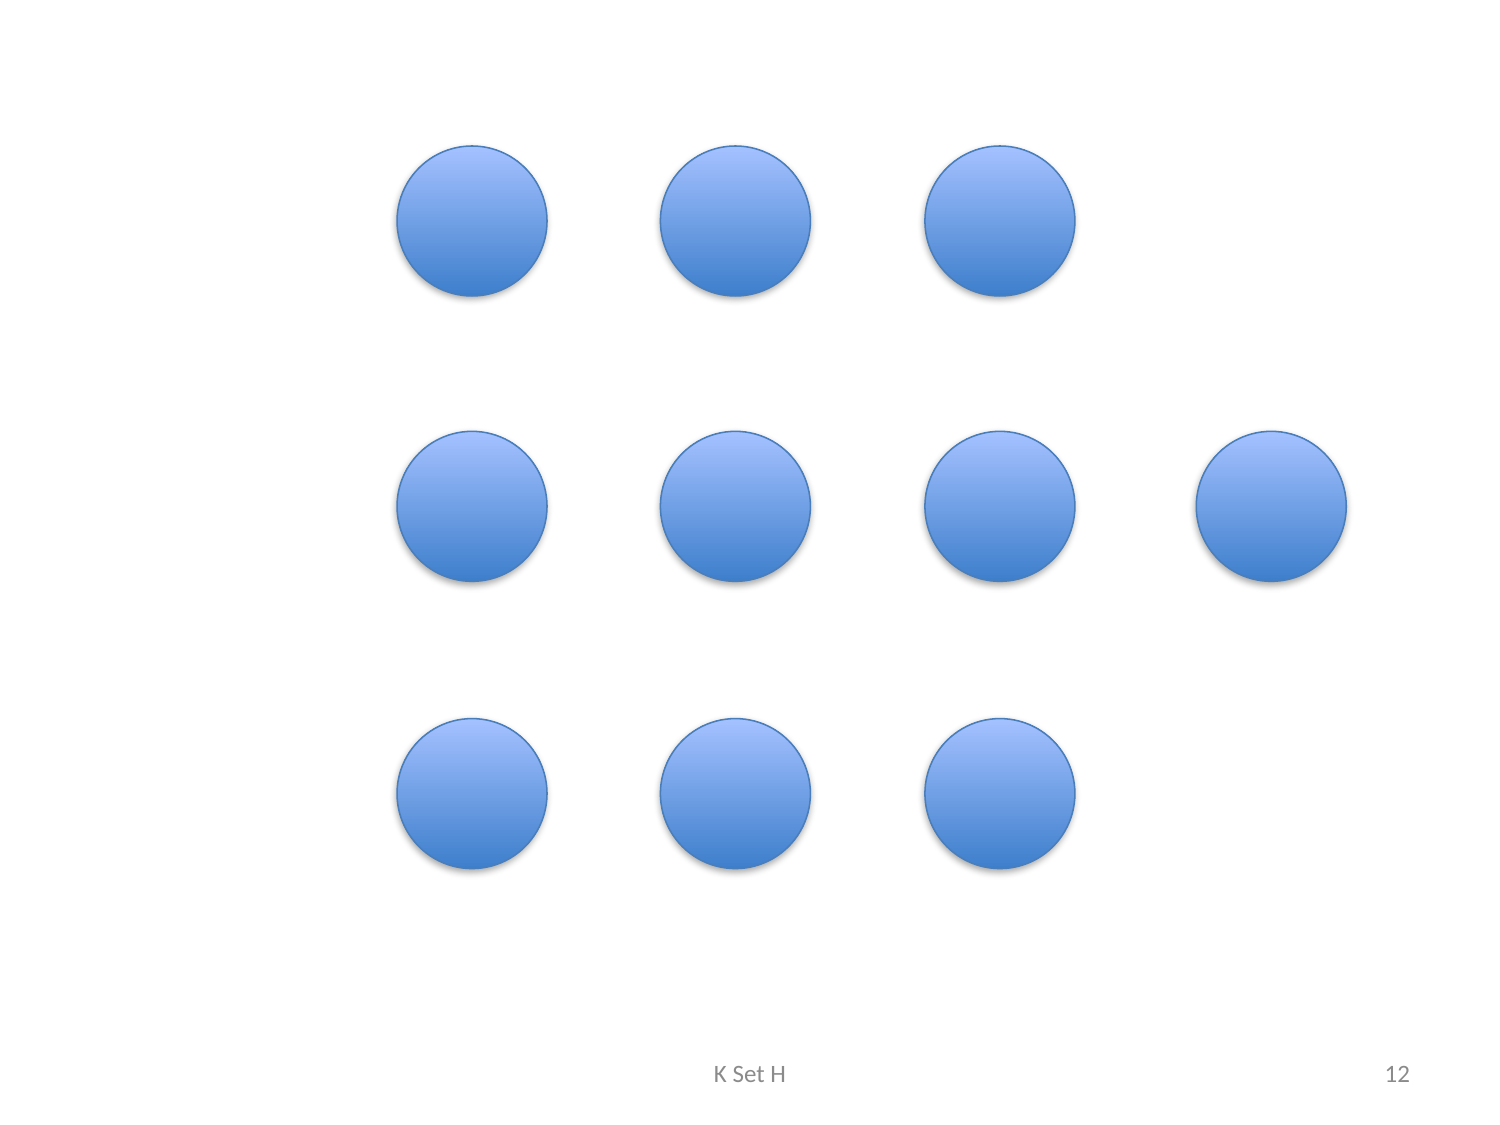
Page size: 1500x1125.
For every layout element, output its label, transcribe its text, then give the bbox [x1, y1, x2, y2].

text_box [924, 430, 1076, 583]
text_box [924, 145, 1076, 297]
text_box [659, 717, 812, 870]
text_box [396, 145, 548, 297]
text_box [396, 717, 548, 870]
text_box [396, 430, 548, 583]
text_box [659, 430, 812, 583]
slide_number 12 [1074, 1042, 1425, 1103]
text_box [924, 717, 1076, 870]
text_box [659, 145, 812, 297]
footer K Set H [512, 1042, 988, 1103]
text_box [1195, 430, 1348, 583]
